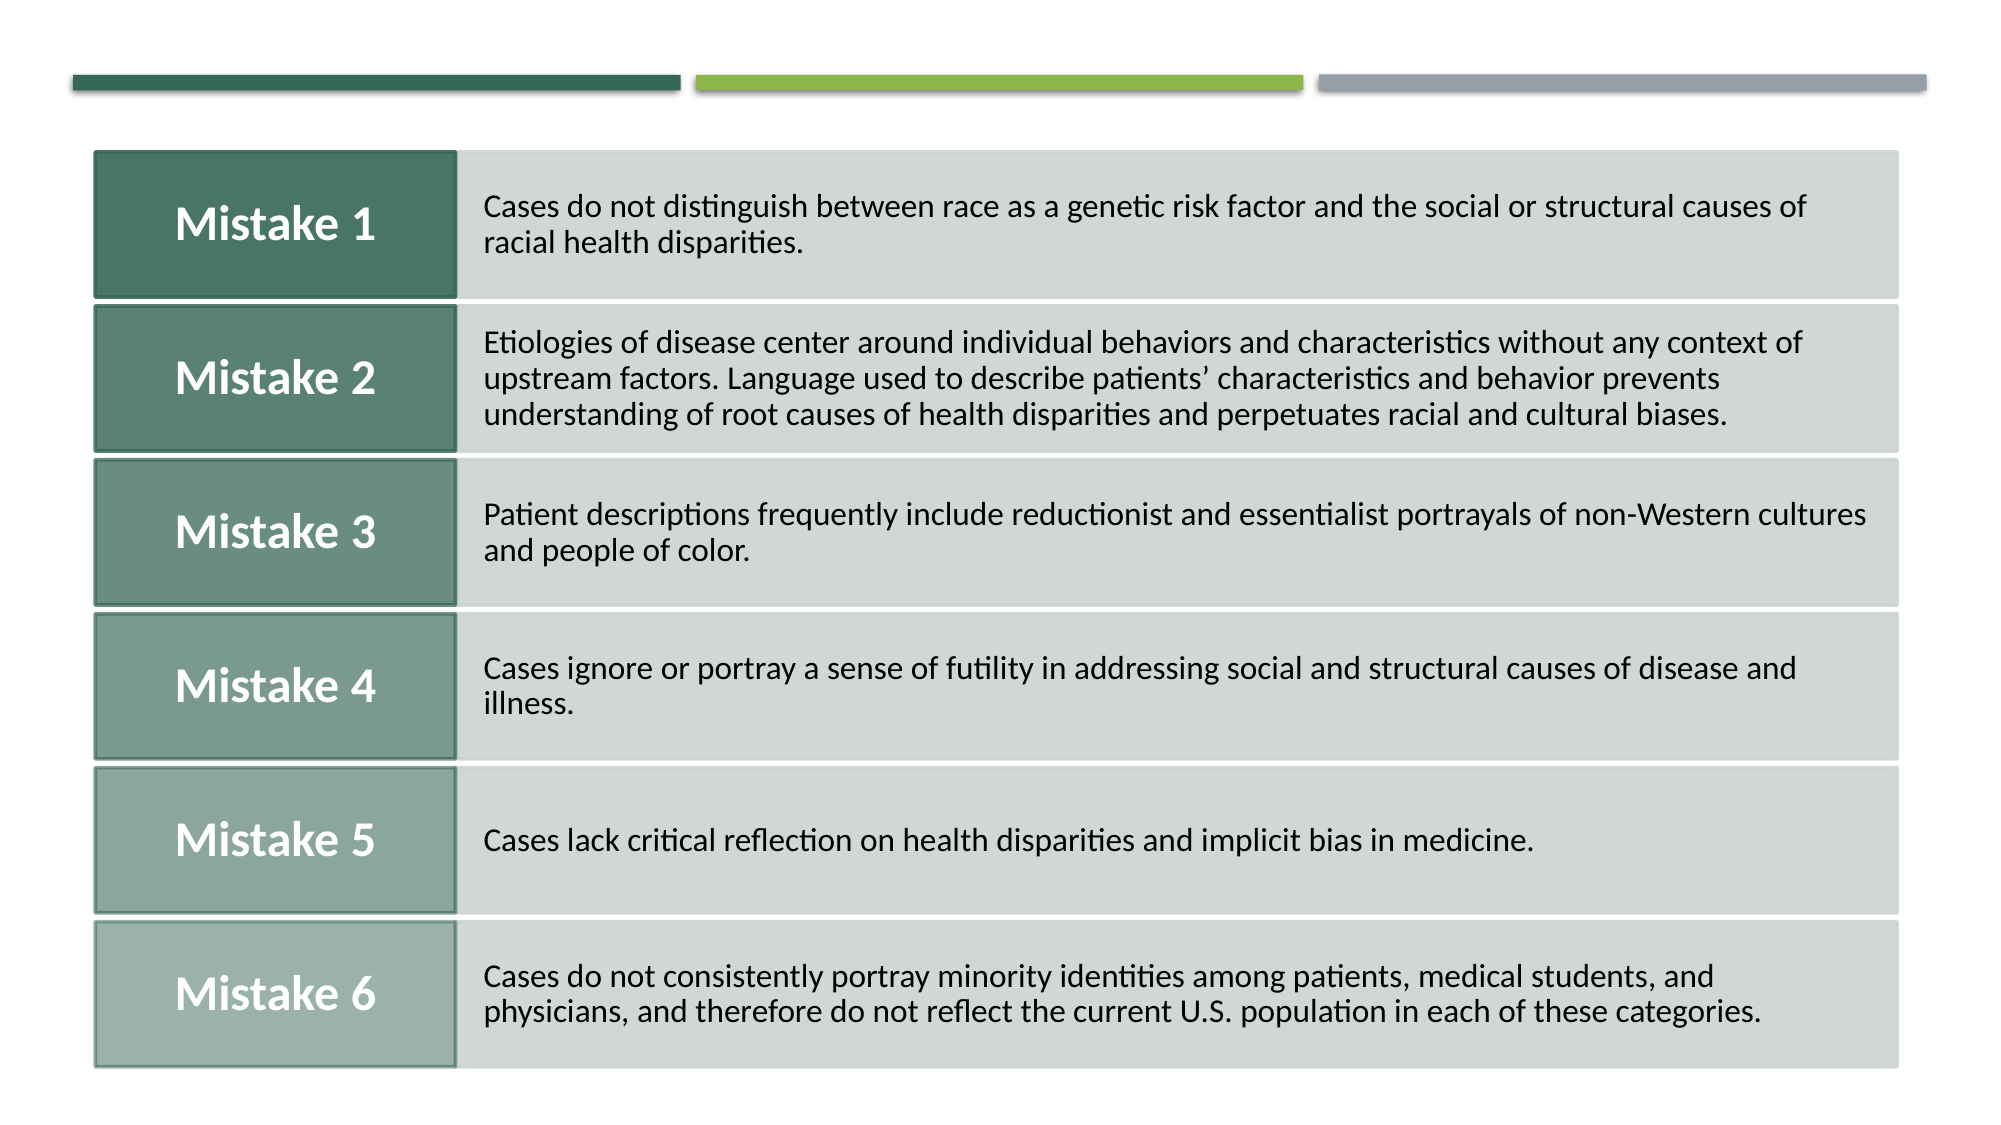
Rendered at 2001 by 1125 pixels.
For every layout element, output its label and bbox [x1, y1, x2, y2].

text_box [94, 151, 1898, 1068]
